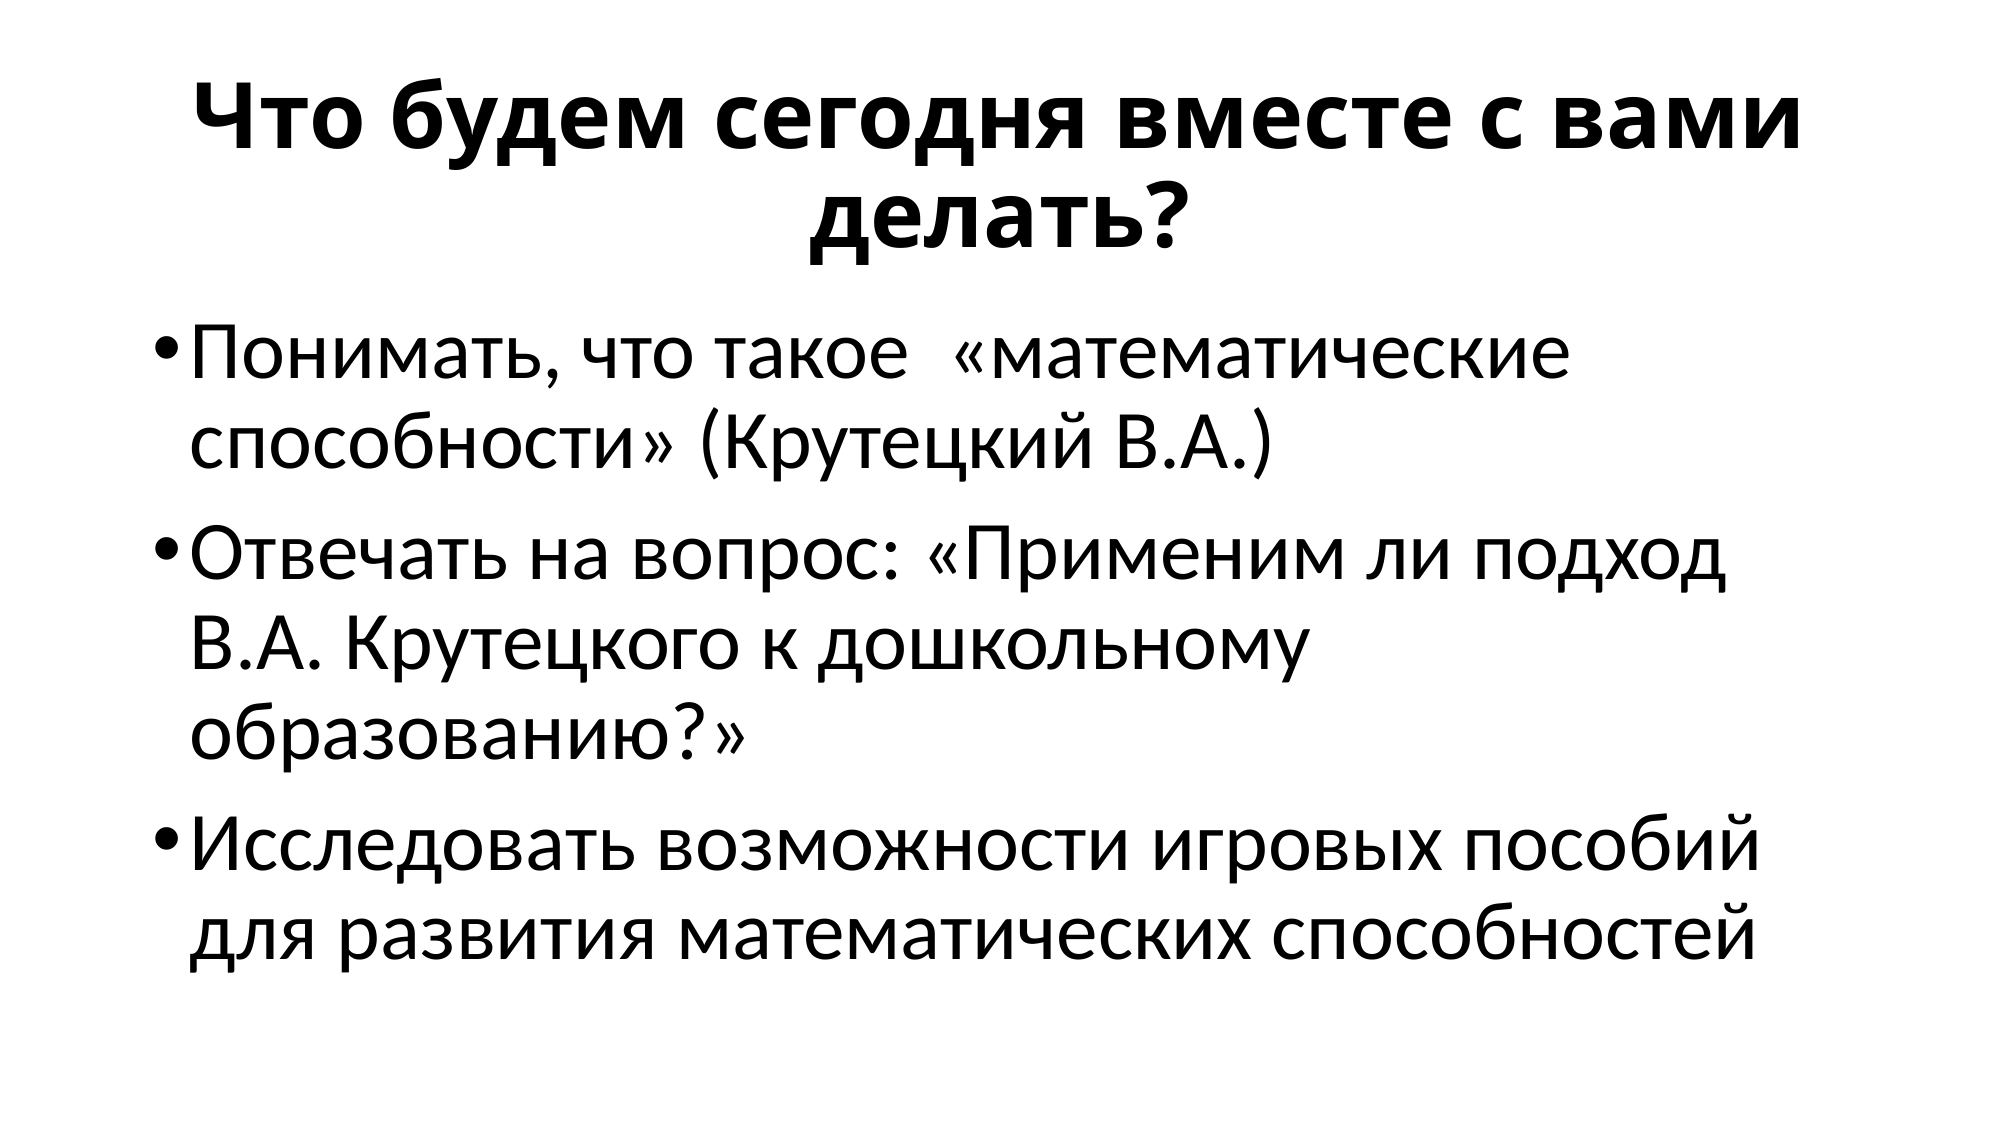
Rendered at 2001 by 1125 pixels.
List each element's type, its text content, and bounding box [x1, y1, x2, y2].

title Что будем сегодня вместе с вами делать? [137, 59, 1863, 278]
list Понимать, что такое «математические способности» (Крутецкий В.А.) Отвечать на вопрос: «Применим ли подход В.А. Крутецкого к дошкольному образованию?» Исследовать возможности игровых пособий для развития математических способностей [137, 299, 1863, 1014]
